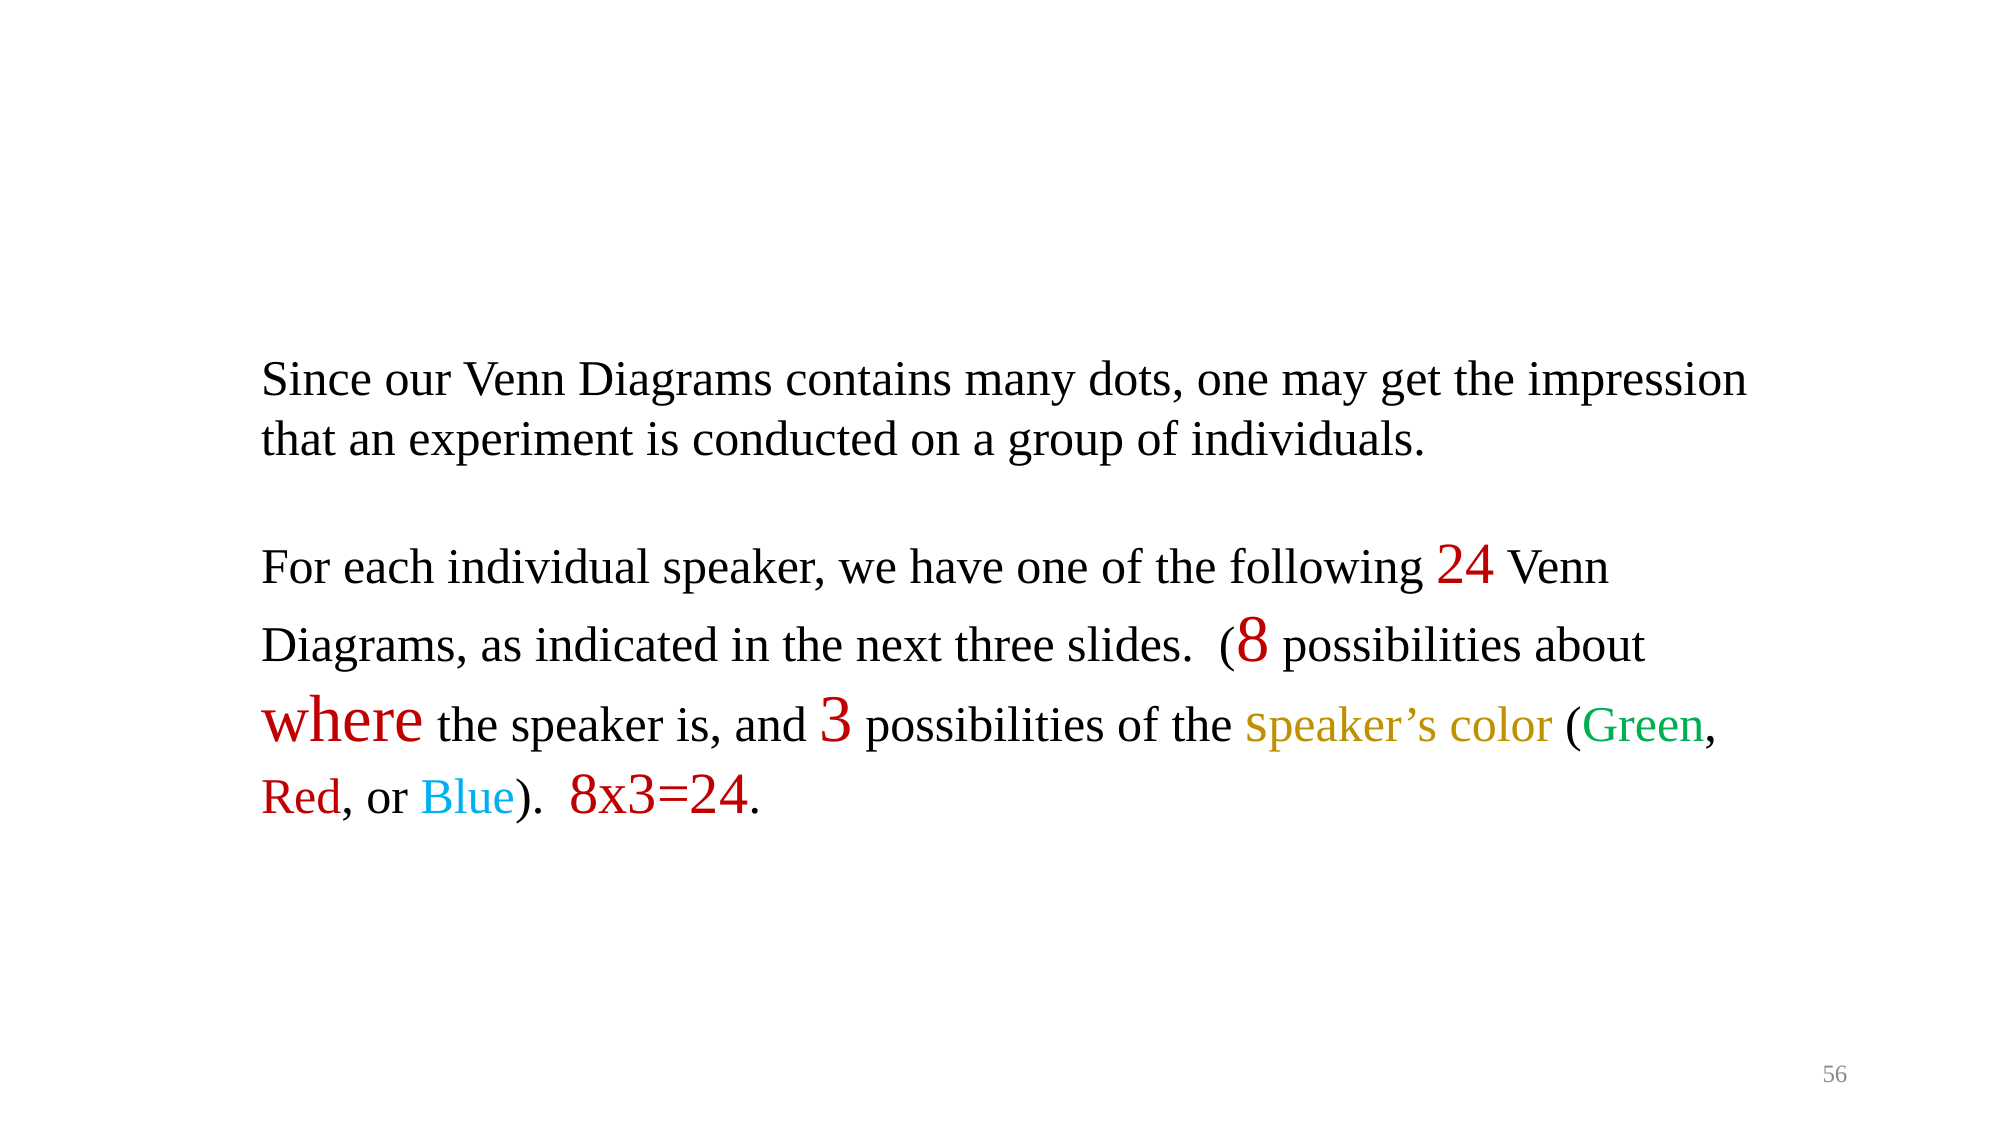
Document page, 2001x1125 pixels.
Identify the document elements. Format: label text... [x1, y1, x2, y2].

text_box Since our Venn Diagrams contains many dots, one may get the impression that an experiment is conducted on a group of individuals. For each individual speaker, we have one of the following 24 Venn Diagrams, as indicated in the next three slides. (8 possibilities about where the speaker is, and 3 possibilities of the speaker’s color (Green, Red, or Blue). 8x3=24. [246, 337, 1832, 833]
slide_number 56 [1412, 1042, 1863, 1103]
